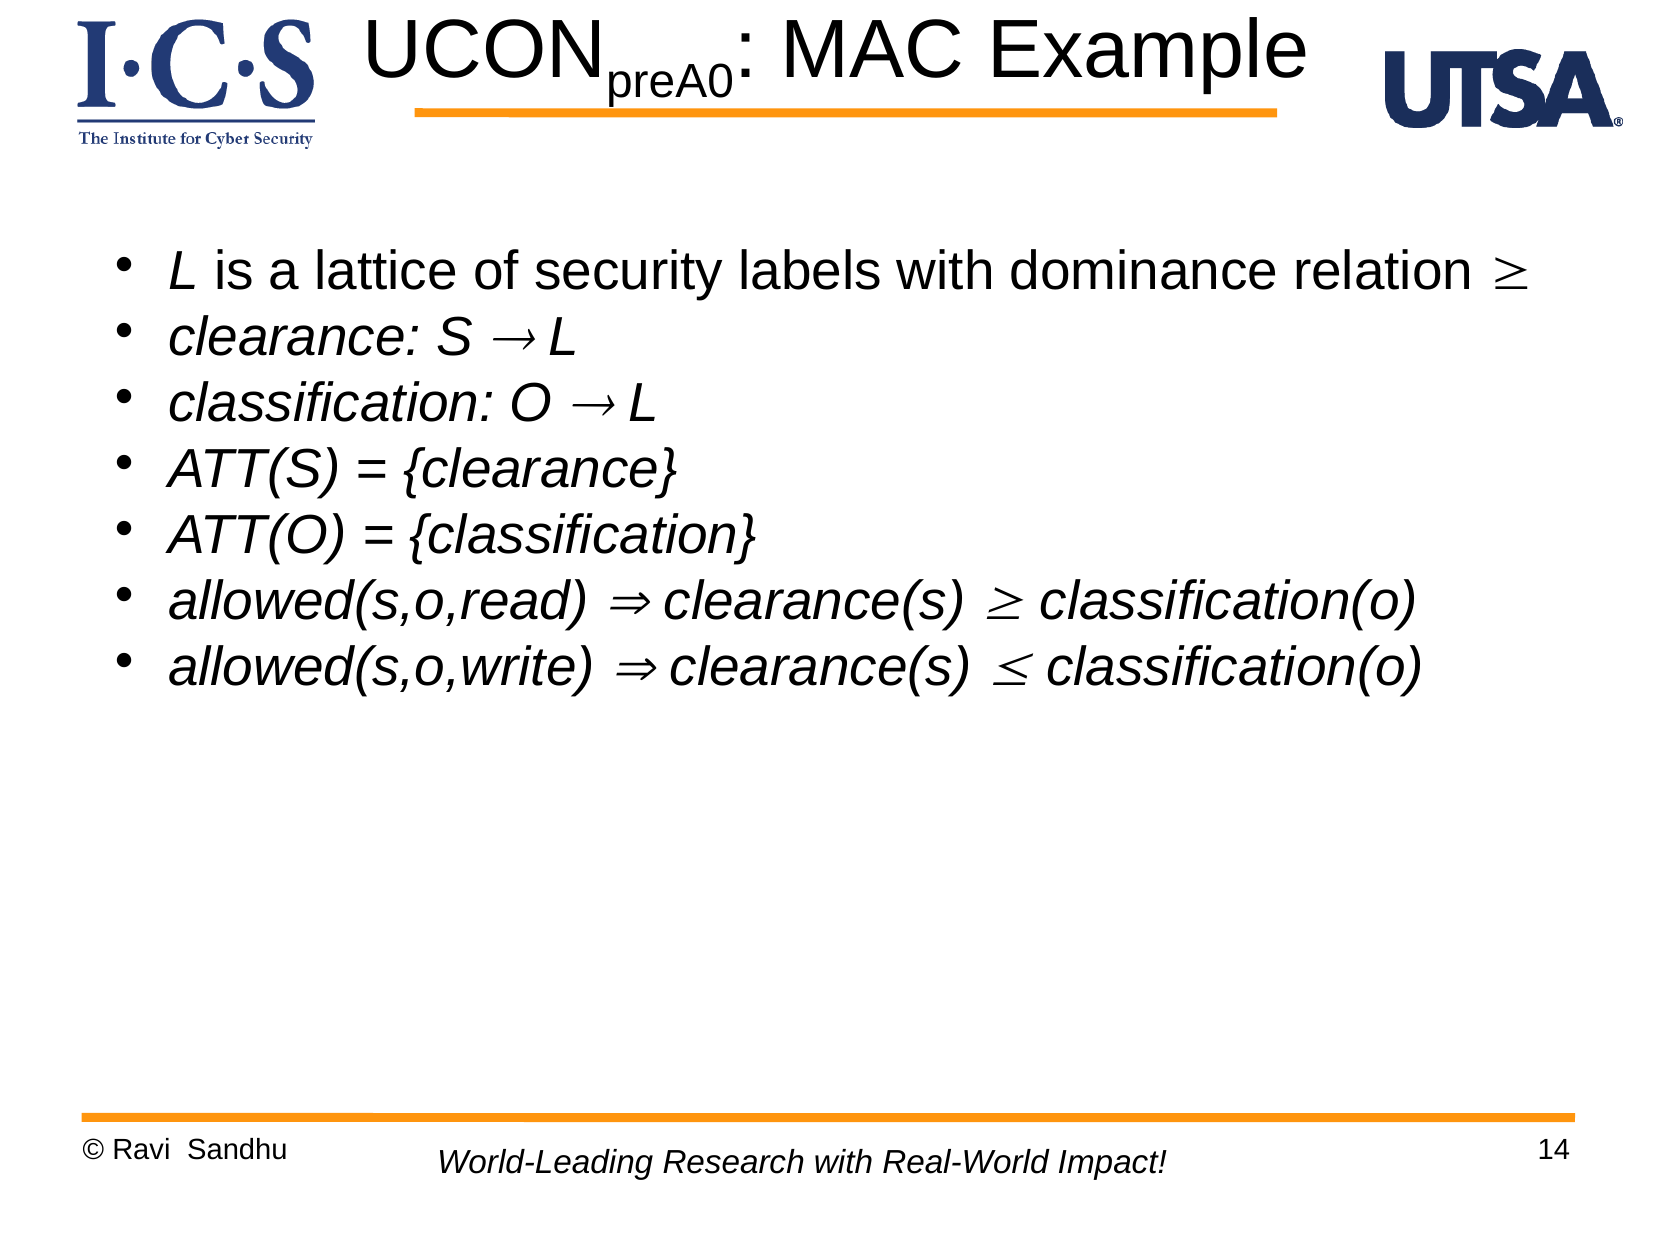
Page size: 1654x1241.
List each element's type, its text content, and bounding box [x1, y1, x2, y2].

text_box L is a lattice of security labels with dominance relation  clearance: S  L classification: O  L ATT(S) = {clearance} ATT(O) = {classification} allowed(s,o,read)  clearance(s)  classification(o) allowed(s,o,write)  clearance(s)  classification(o) [82, 226, 1571, 1046]
text_box © Ravi Sandhu [82, 1129, 468, 1215]
picture [1592, 49, 1623, 128]
text_box UCONpreA0: MAC Example [103, 0, 1592, 194]
text_box World-Leading Research with Real-World Impact! [422, 1132, 1184, 1188]
picture [73, 0, 103, 151]
text_box 14 [1185, 1129, 1571, 1215]
